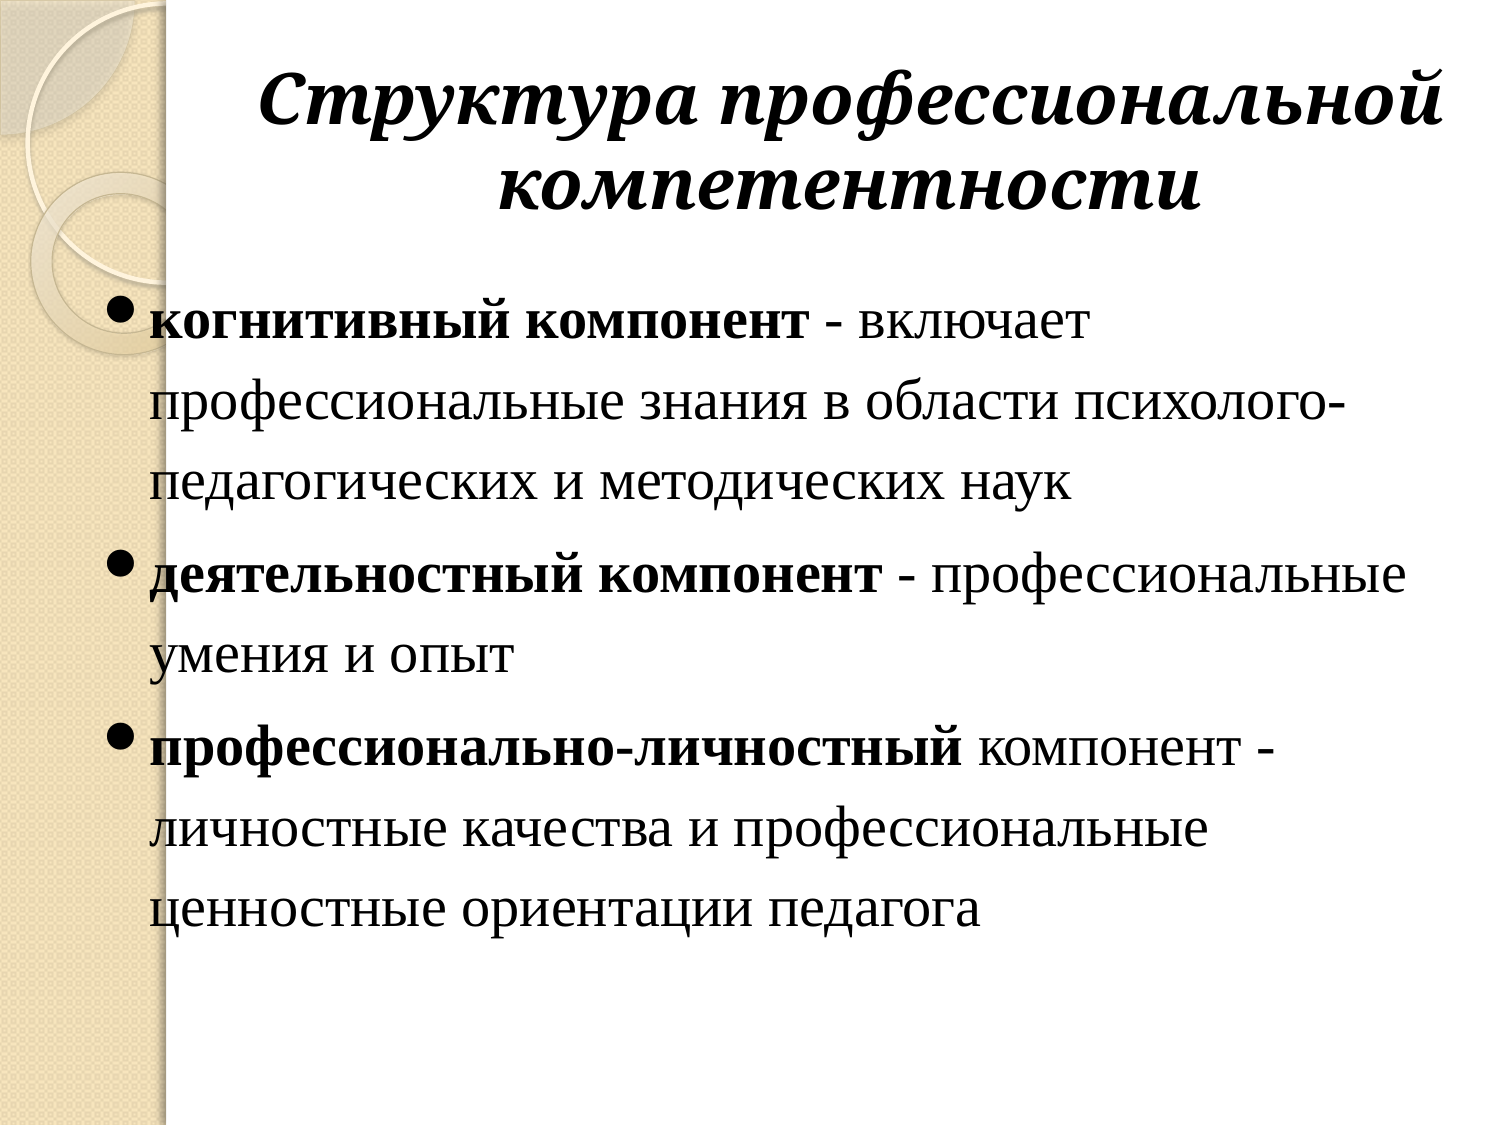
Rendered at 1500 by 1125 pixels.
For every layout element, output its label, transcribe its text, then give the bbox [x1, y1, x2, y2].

list когнитивный компонент - включает профессиональные знания в области психолого-педагогических и методических наук деятельностный компонент - профессиональные умения и опыт профессионально-личностный компонент - личностные качества и профессиональные ценностные ориентации педагога [74, 262, 1425, 976]
title Структура профессиональной компетентности [235, 45, 1466, 233]
